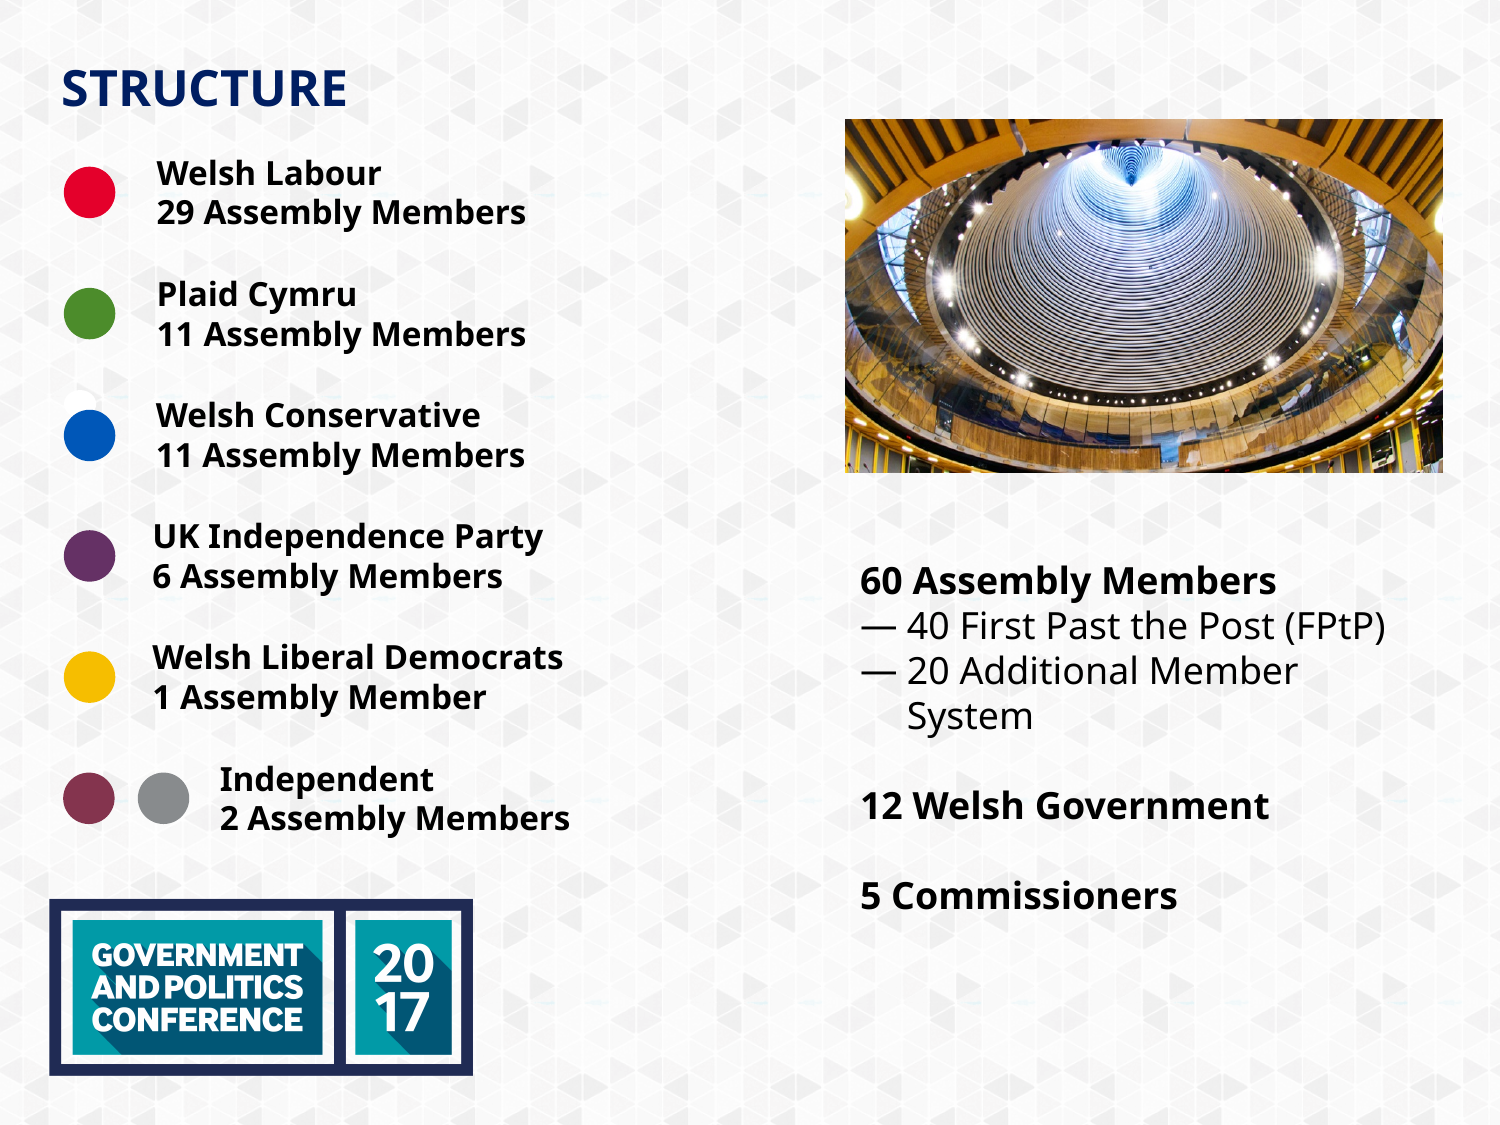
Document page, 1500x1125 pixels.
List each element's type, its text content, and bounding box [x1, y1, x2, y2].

text_box 60 Assembly Members 40 First Past the Post (FPtP) 20 Additional Member System 12 Welsh Government 5 Commissioners [845, 549, 1448, 925]
text_box STRUCTURE [47, 42, 893, 124]
picture [0, 0, 1500, 1125]
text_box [65, 144, 579, 847]
